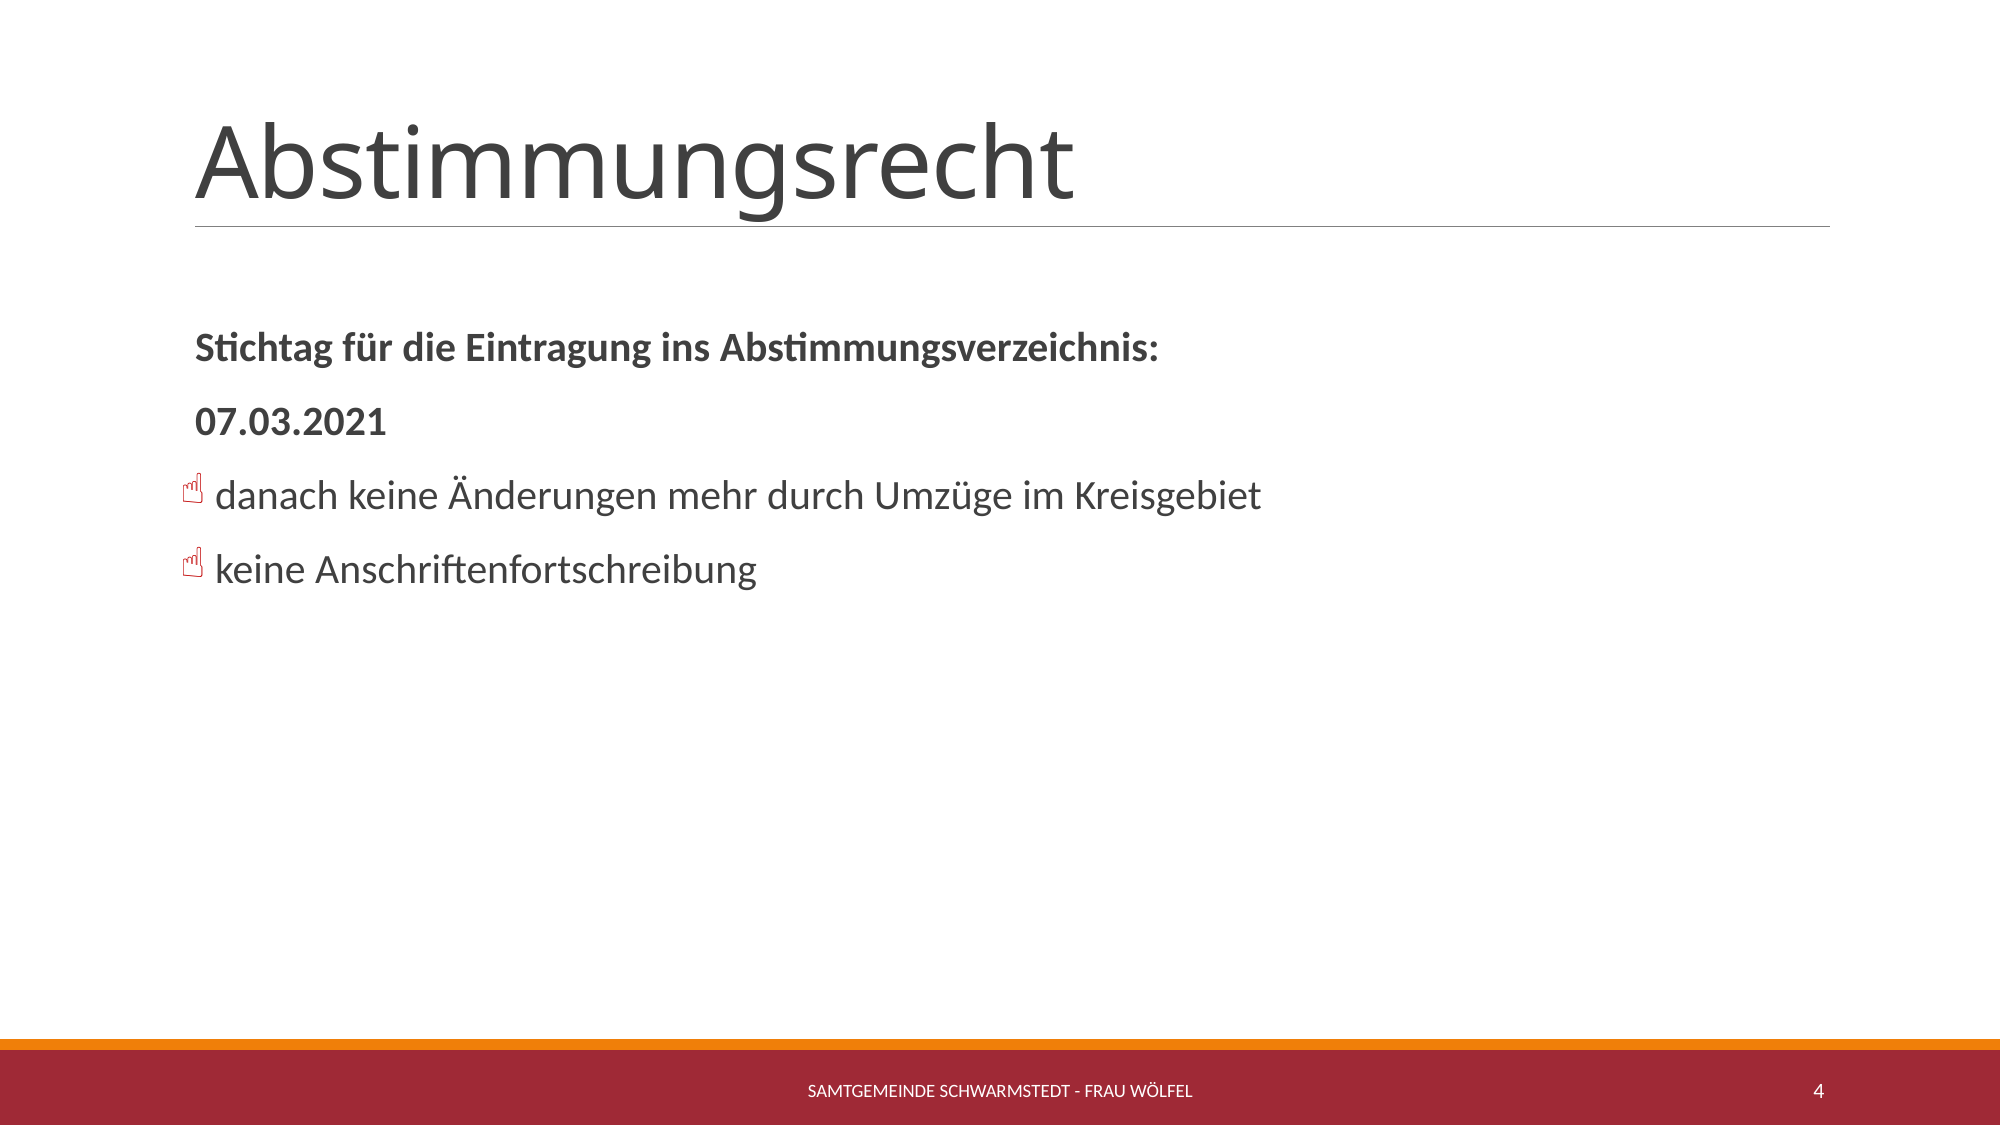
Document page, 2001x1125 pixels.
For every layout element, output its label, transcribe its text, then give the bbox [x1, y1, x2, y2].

footer Samtgemeinde Schwarmstedt - Frau Wölfel [604, 1059, 1396, 1120]
list Stichtag für die Eintragung ins Abstimmungsverzeichnis: 07.03.2021 danach keine Änderungen mehr durch Umzüge im Kreisgebiet keine Anschriftenfortschreibung [180, 238, 1830, 1025]
slide_number 4 [1624, 1059, 1840, 1120]
title Abstimmungsrecht [180, 47, 1830, 227]
